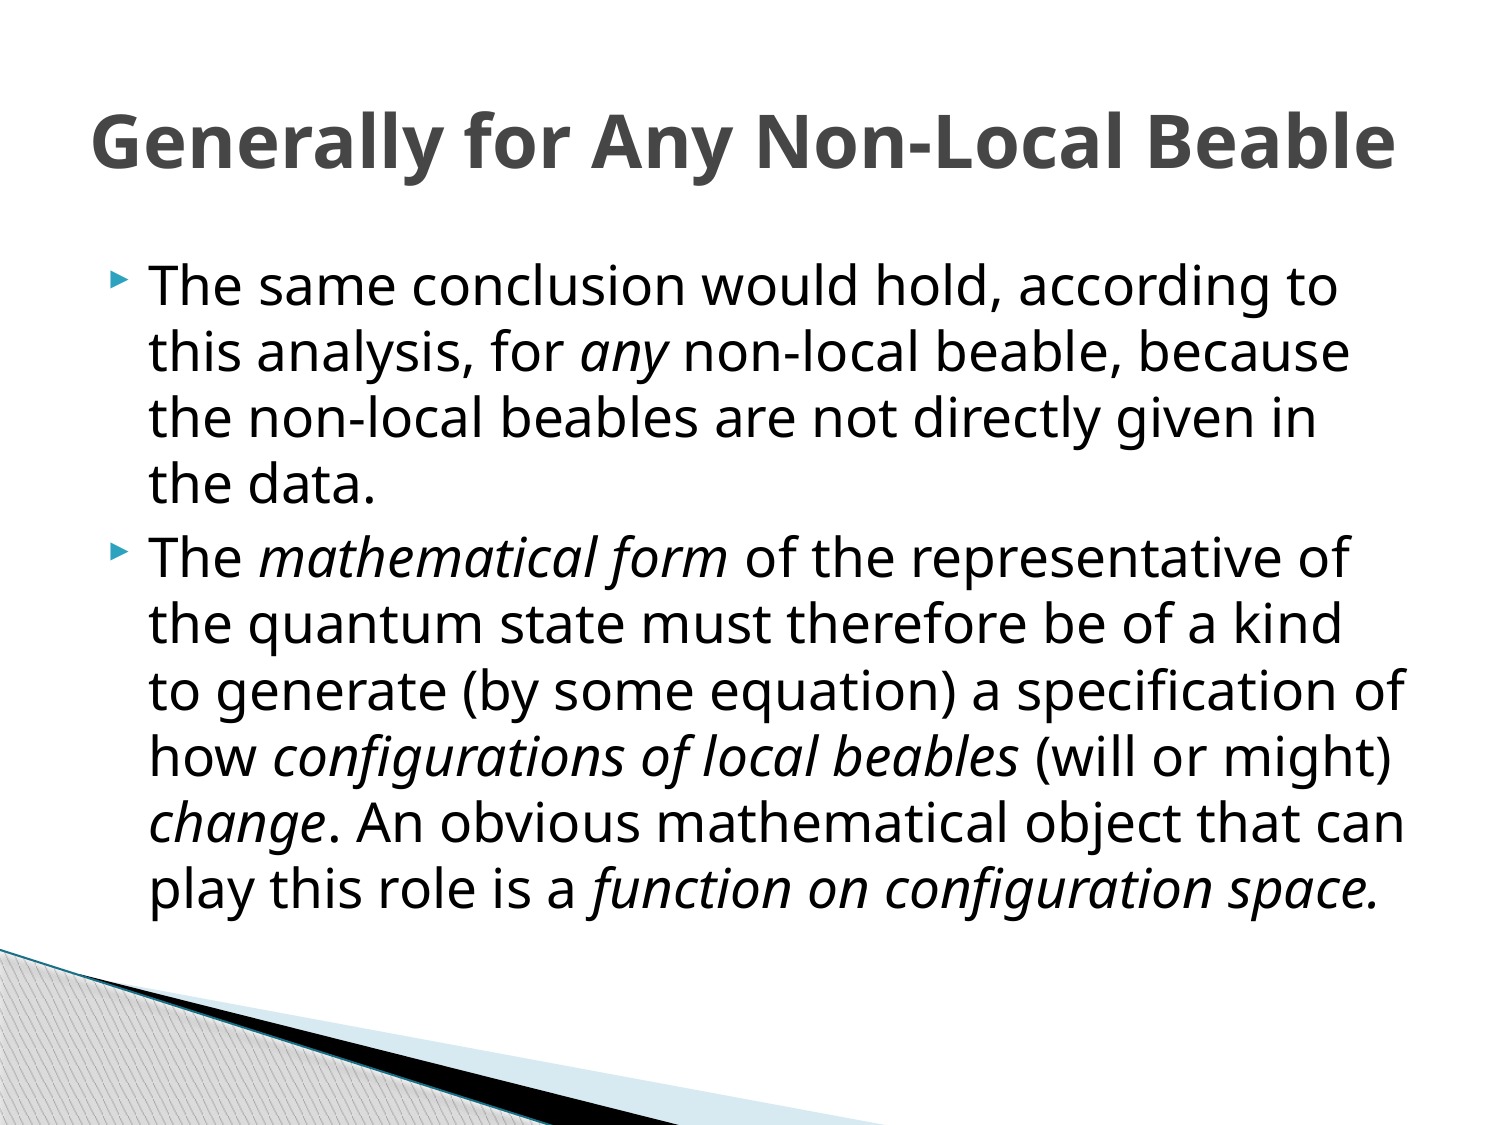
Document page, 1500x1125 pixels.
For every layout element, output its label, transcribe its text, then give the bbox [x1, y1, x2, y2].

title Generally for Any Non-Local Beable [75, 45, 1425, 233]
list The same conclusion would hold, according to this analysis, for any non-local beable, because the non-local beables are not directly given in the data. The mathematical form of the representative of the quantum state must therefore be of a kind to generate (by some equation) a specification of how configurations of local beables (will or might) change. An obvious mathematical object that can play this role is a function on configuration space. [75, 243, 1425, 986]
